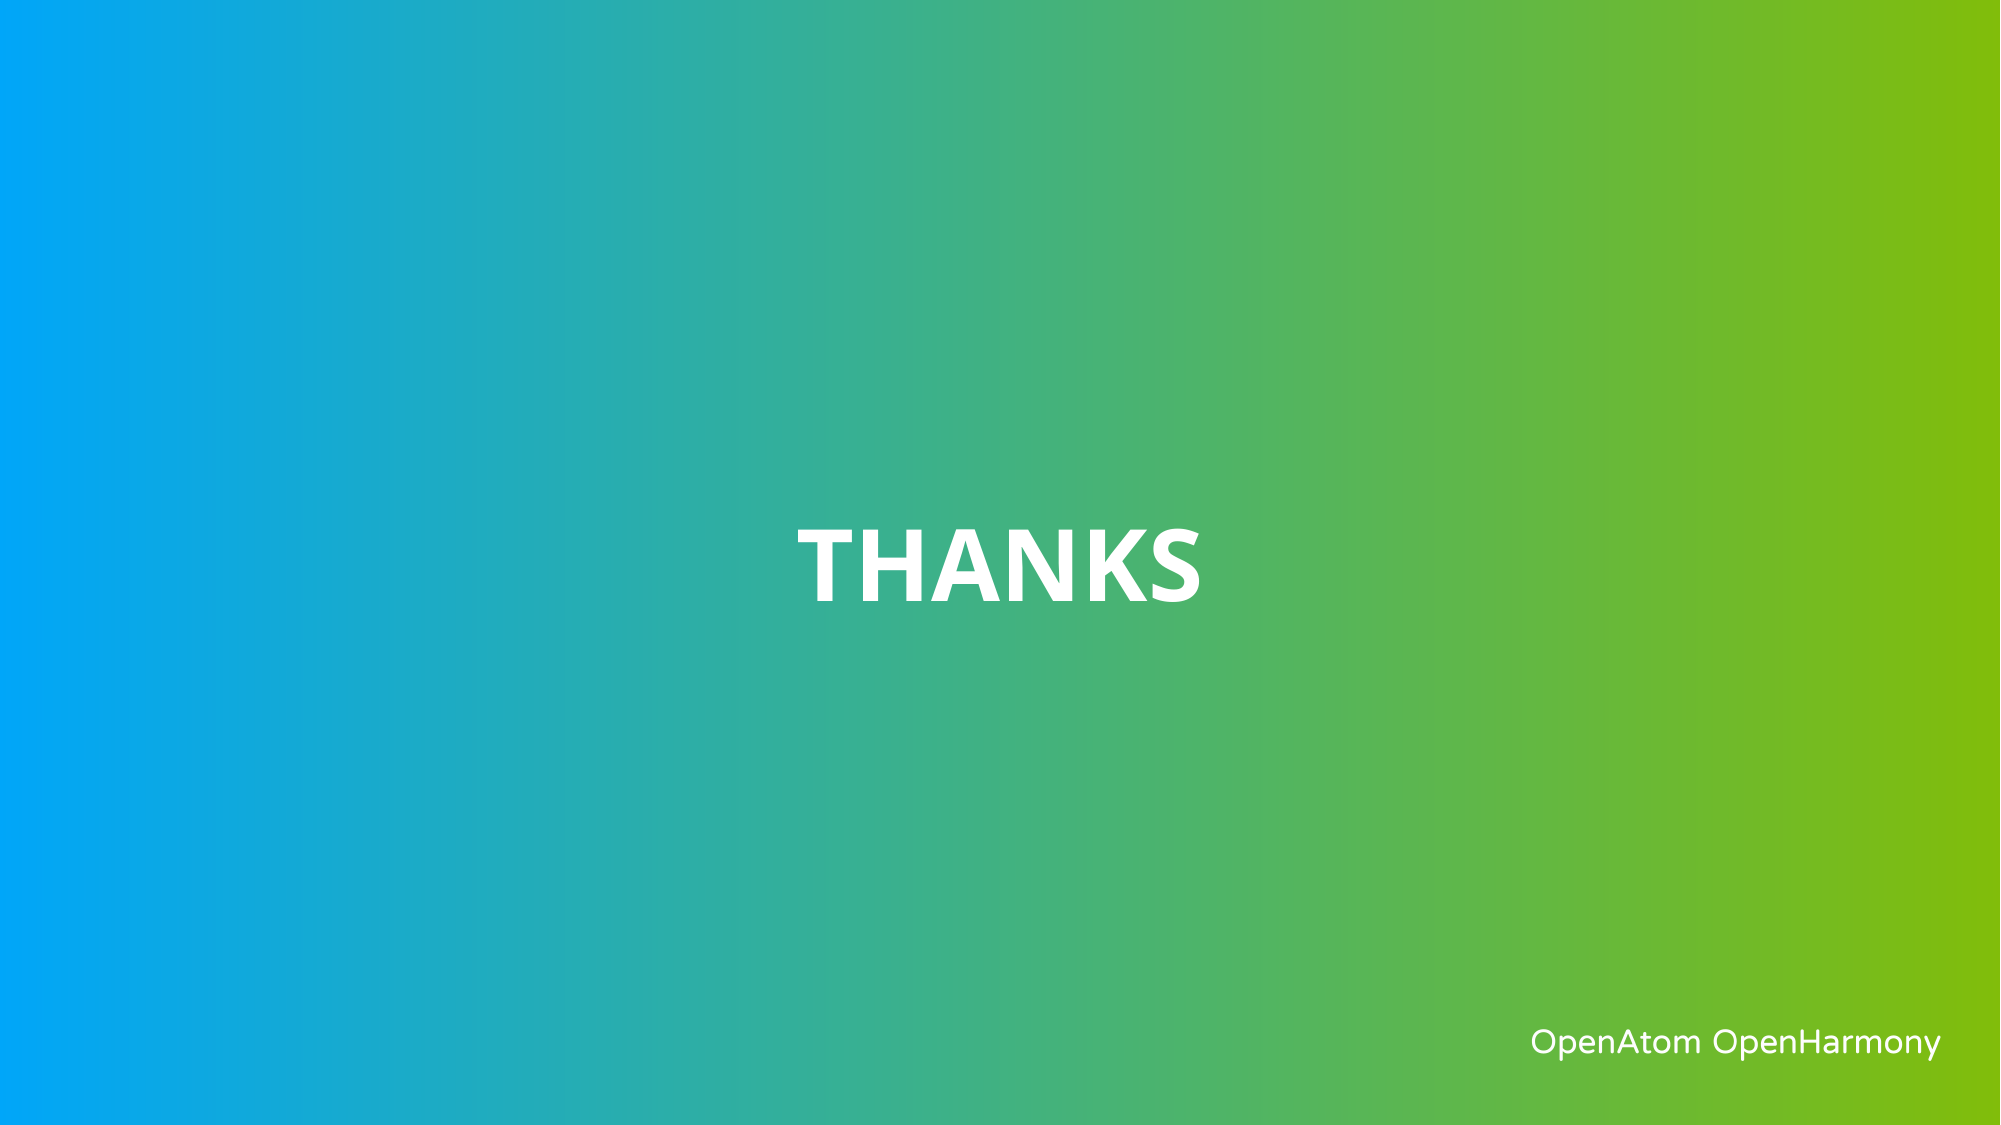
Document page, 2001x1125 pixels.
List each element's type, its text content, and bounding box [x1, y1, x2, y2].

picture [1522, 1015, 1950, 1072]
text_box THANKS [782, 494, 1218, 630]
